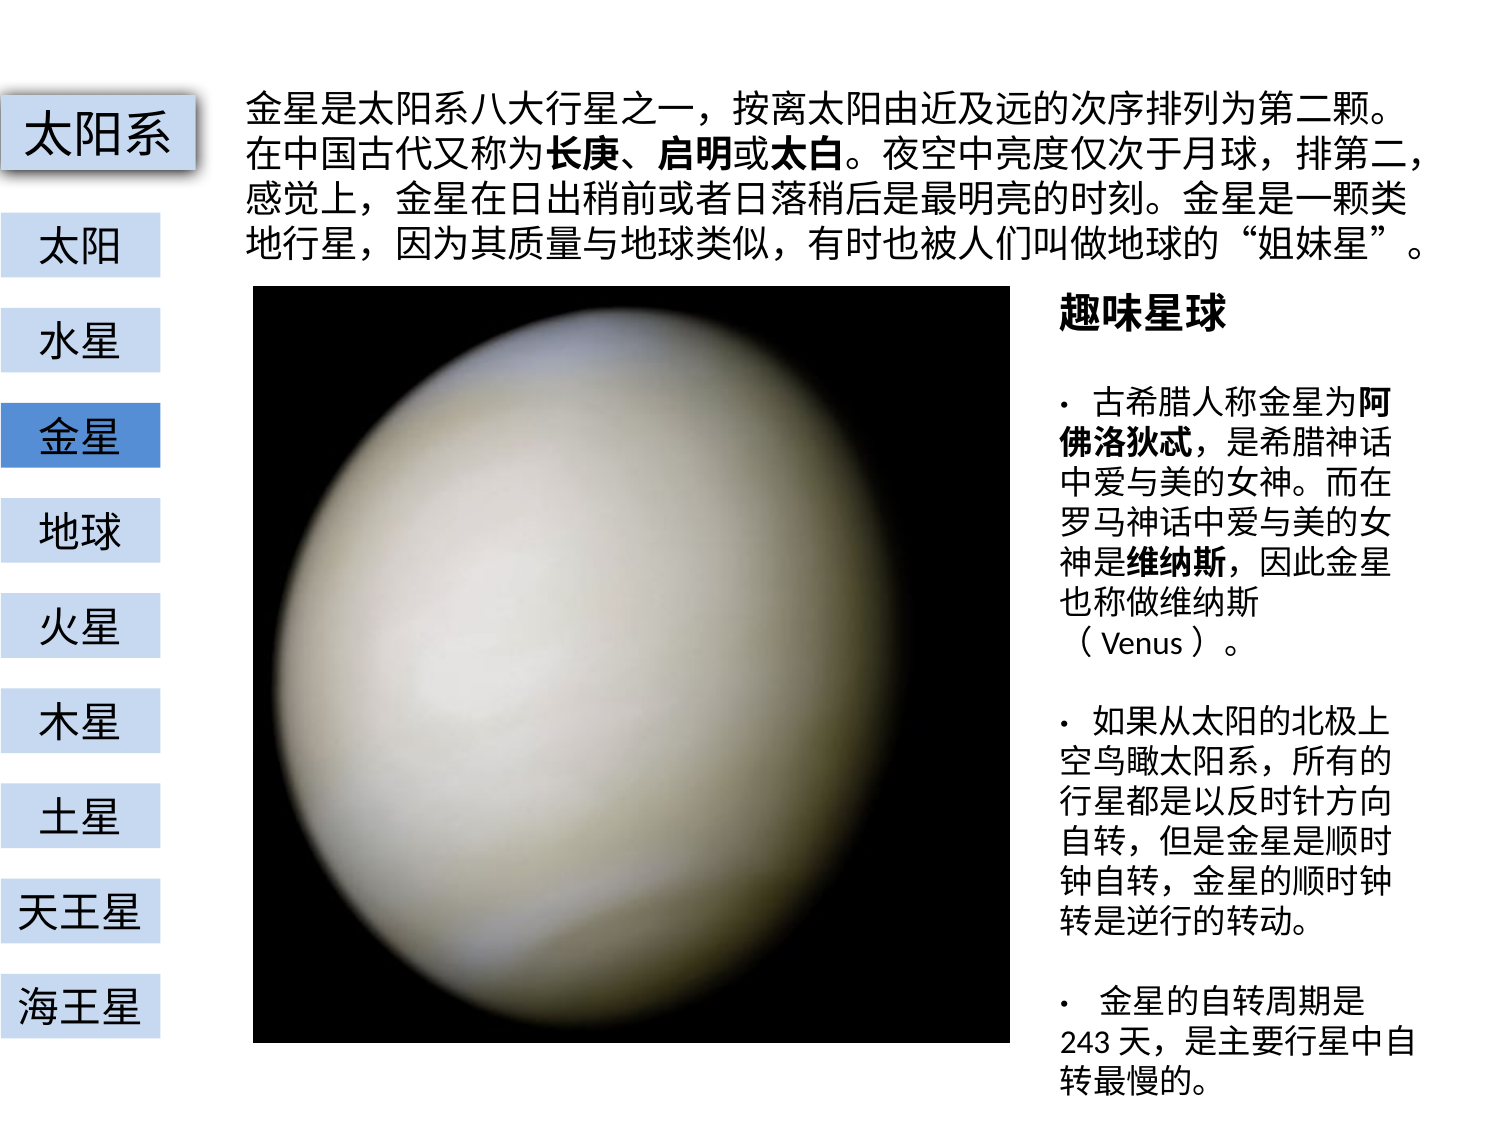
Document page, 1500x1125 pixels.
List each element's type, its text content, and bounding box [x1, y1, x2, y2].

text_box 趣味星球 · 古希腊人称金星为阿佛洛狄忒，是希腊神话中爱与美的女神。而在罗马神话中爱与美的女神是维纳斯，因此金星也称做维纳斯（Venus）。 · 如果从太阳的北极上空鸟瞰太阳系，所有的行星都是以反时针方向自转，但是金星是顺时钟自转，金星的顺时钟转是逆行的转动。 · 金星的自转周期是243天，是主要行星中自转最慢的。 [1045, 278, 1436, 1125]
text_box 金星是太阳系八大行星之一，按离太阳由近及远的次序排列为第二颗。在中国古代又称为长庚、启明或太白。夜空中亮度仅次于月球，排第二，感觉上，金星在日出稍前或者日落稍后是最明亮的时刻。金星是一颗类地行星，因为其质量与地球类似，有时也被人们叫做地球的“姐妹星”。 [230, 78, 1447, 273]
picture [253, 286, 1011, 1044]
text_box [0, 89, 196, 1044]
